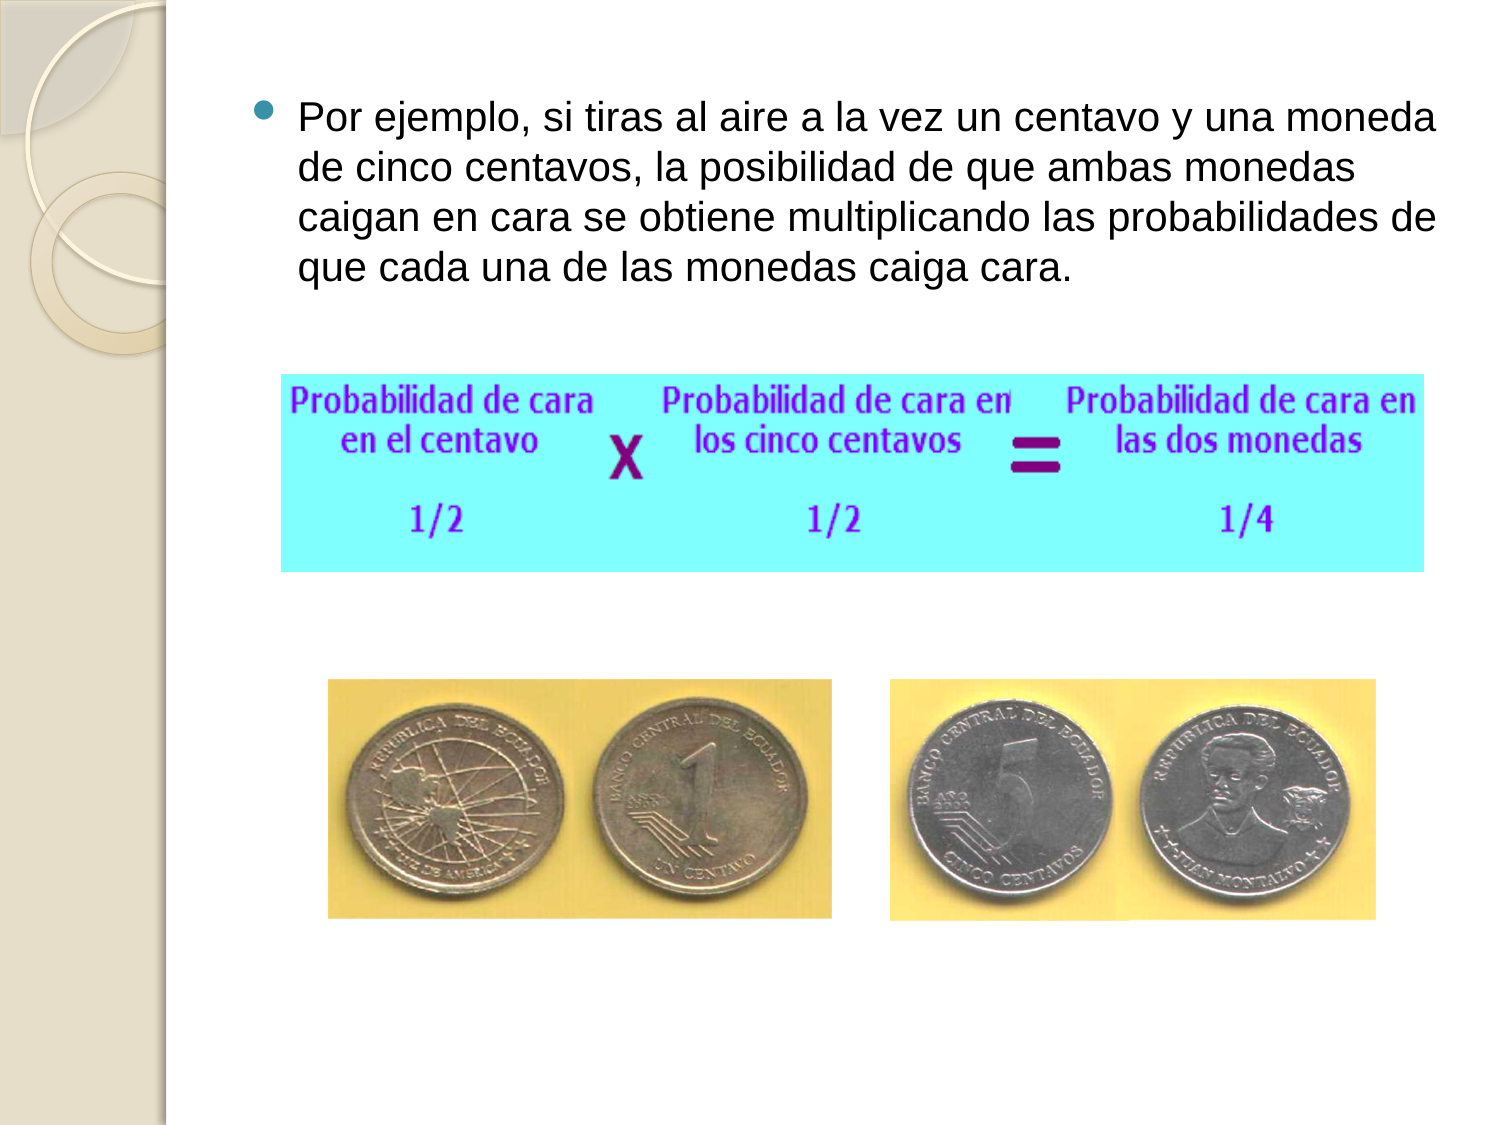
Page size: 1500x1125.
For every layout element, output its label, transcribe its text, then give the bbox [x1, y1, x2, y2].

picture [281, 374, 1424, 572]
picture [890, 679, 1376, 922]
list Por ejemplo, si tiras al aire a la vez un centavo y una moneda de cinco centavos, la posibilidad de que ambas monedas caigan en cara se obtiene multiplicando las probabilidades de que cada una de las monedas caiga cara. [222, 81, 1478, 1067]
picture [327, 679, 832, 919]
